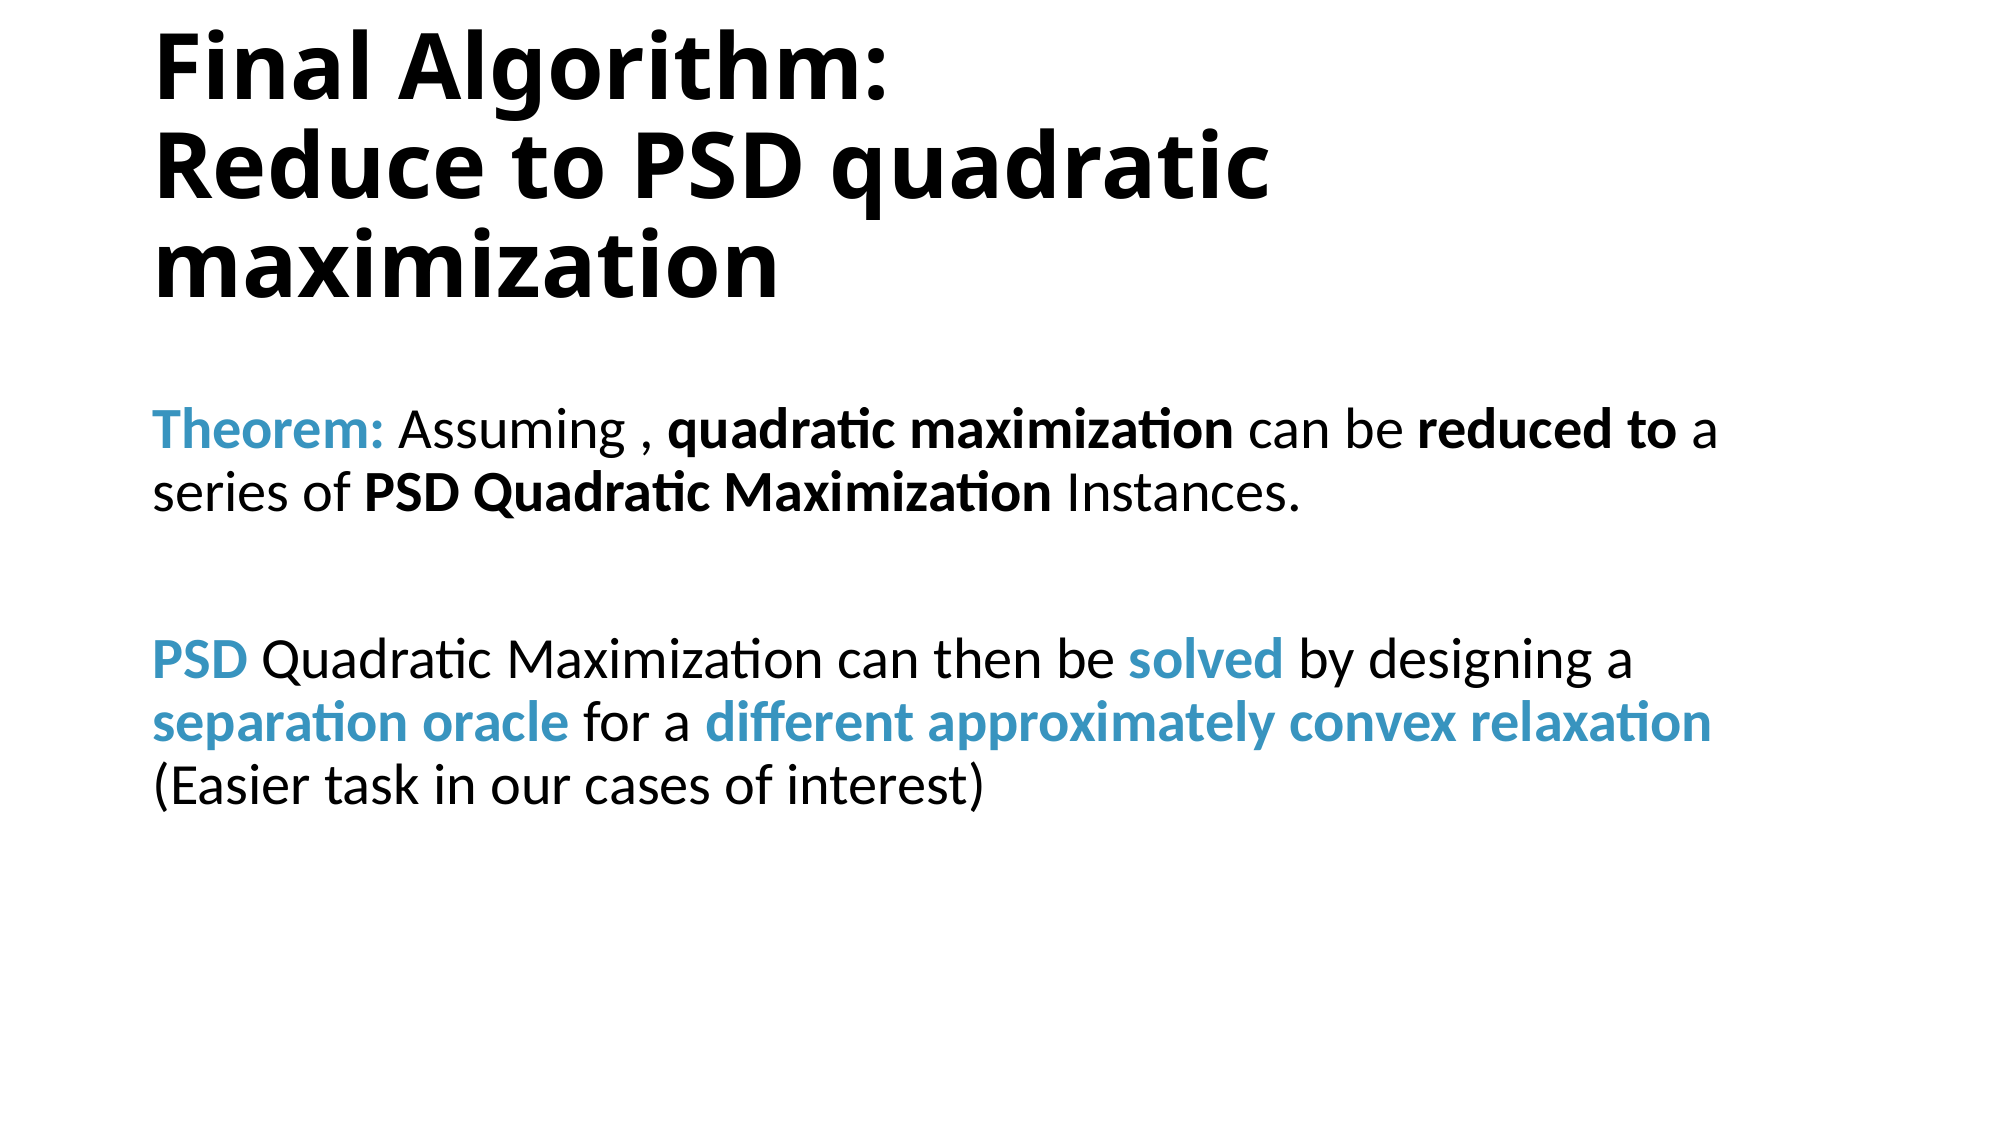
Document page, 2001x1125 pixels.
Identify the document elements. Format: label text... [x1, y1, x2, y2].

title Final Algorithm: Reduce to PSD quadratic maximization [137, 59, 1863, 278]
